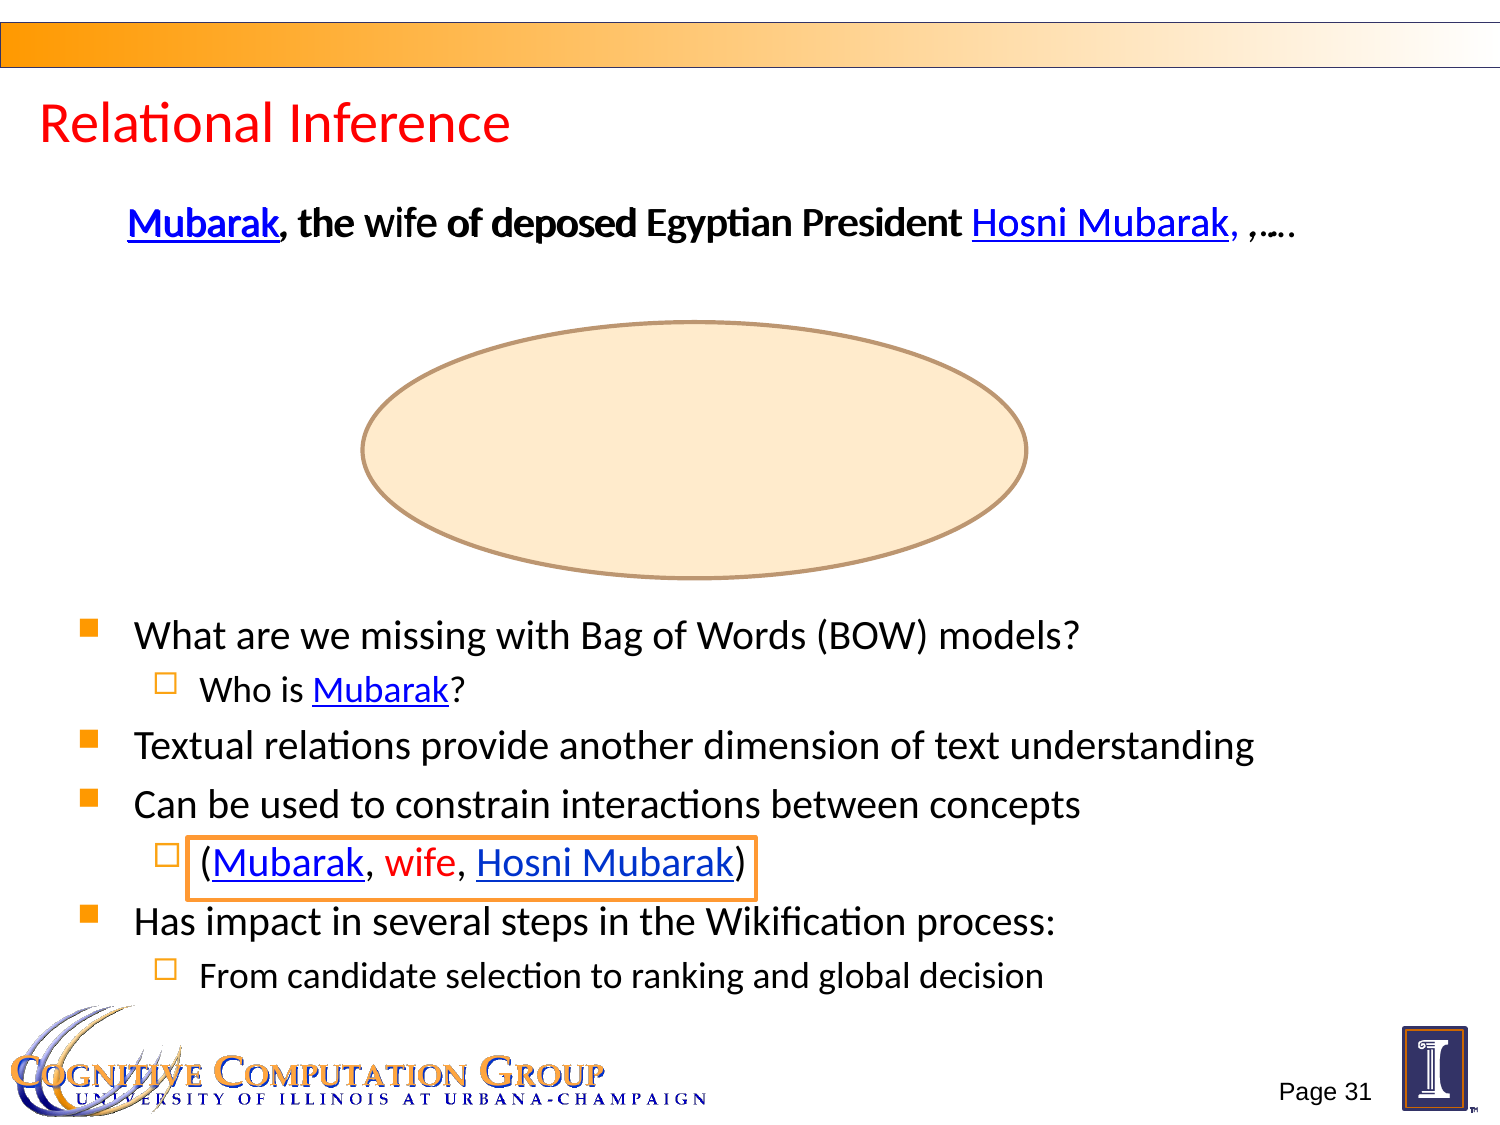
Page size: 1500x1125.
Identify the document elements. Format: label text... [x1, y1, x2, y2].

text_box [185, 835, 758, 902]
title Relational Inference [24, 75, 1375, 163]
text_box Mubarak, the wife of deposed Egyptian President Hosni Mubarak, … [111, 187, 1400, 253]
picture [0, 1000, 713, 1125]
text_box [650, 23, 654, 67]
slide_number Page 31 [1237, 1074, 1388, 1113]
list What are we missing with Bag of Words (BOW) models? Who is Mubarak? Textual relations provide another dimension of text understanding Can be used to constrain interactions between concepts (Mubarak, wife, Hosni Mubarak) Has impact in several steps in the Wikification process: From candidate selection to ranking and global decision [62, 600, 1413, 1038]
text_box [562, 23, 566, 67]
text_box If [914, 23, 919, 67]
text_box [360, 319, 1029, 581]
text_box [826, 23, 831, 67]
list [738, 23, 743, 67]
